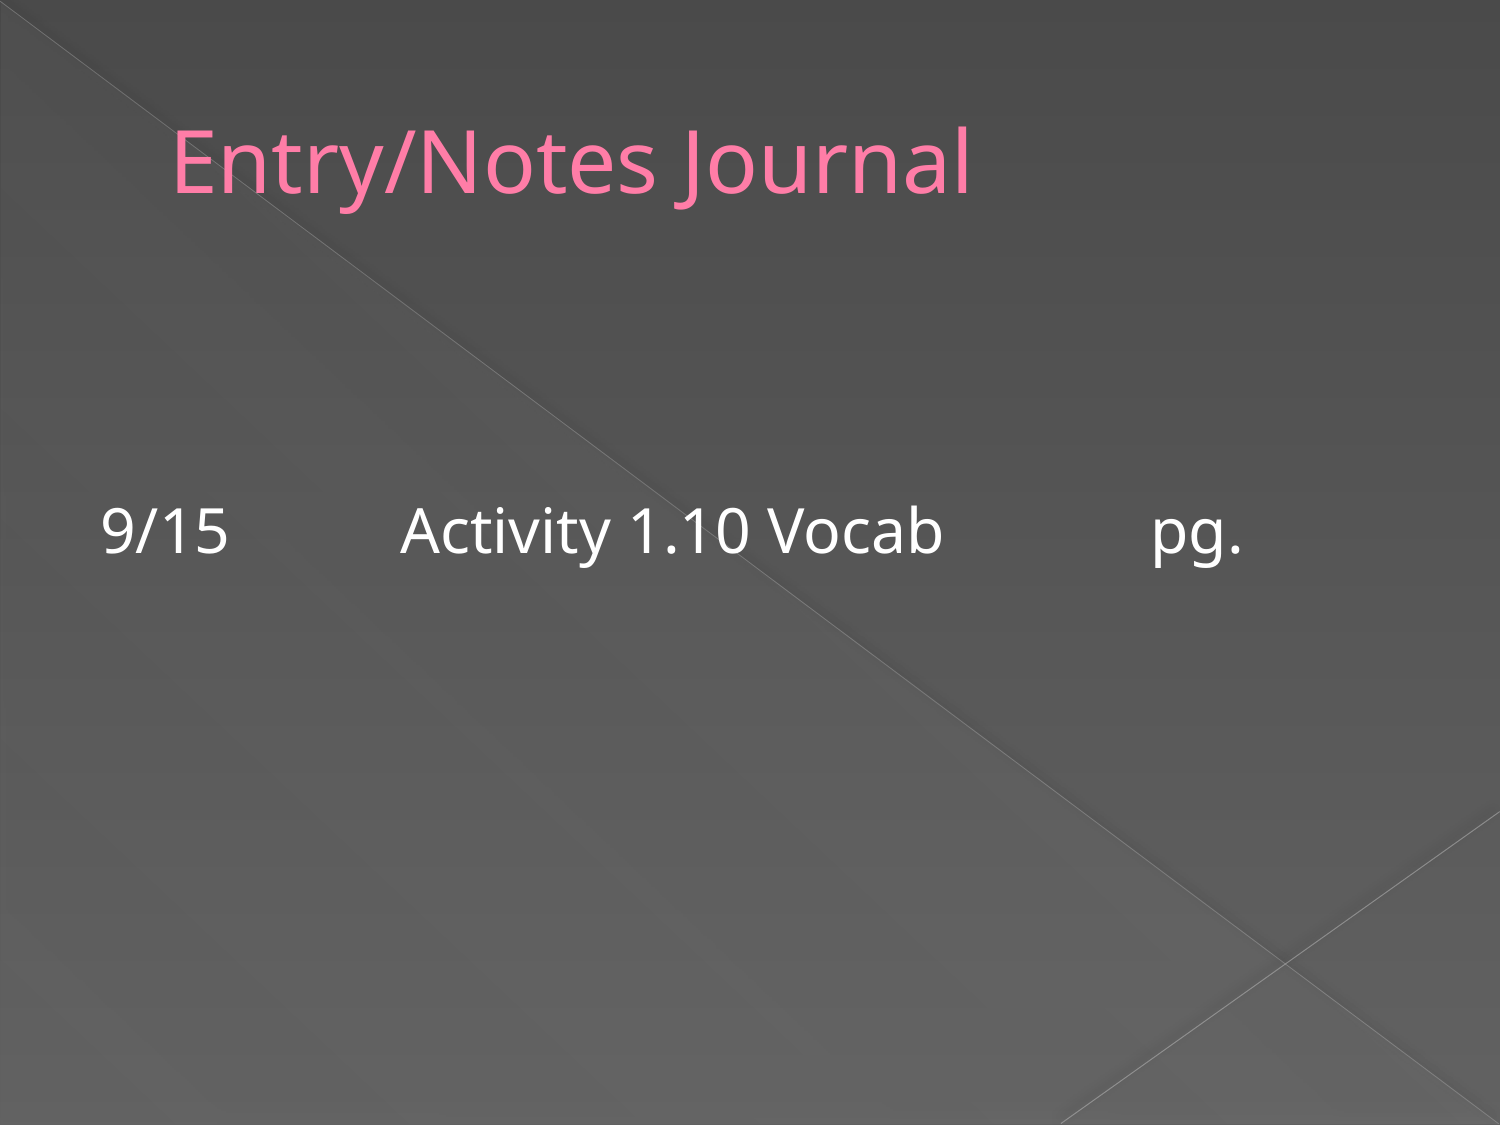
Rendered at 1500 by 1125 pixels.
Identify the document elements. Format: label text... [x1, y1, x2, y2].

list 9/15 Activity 1.10 Vocab pg. [75, 308, 1425, 1059]
title Entry/Notes Journal [75, 43, 1425, 274]
